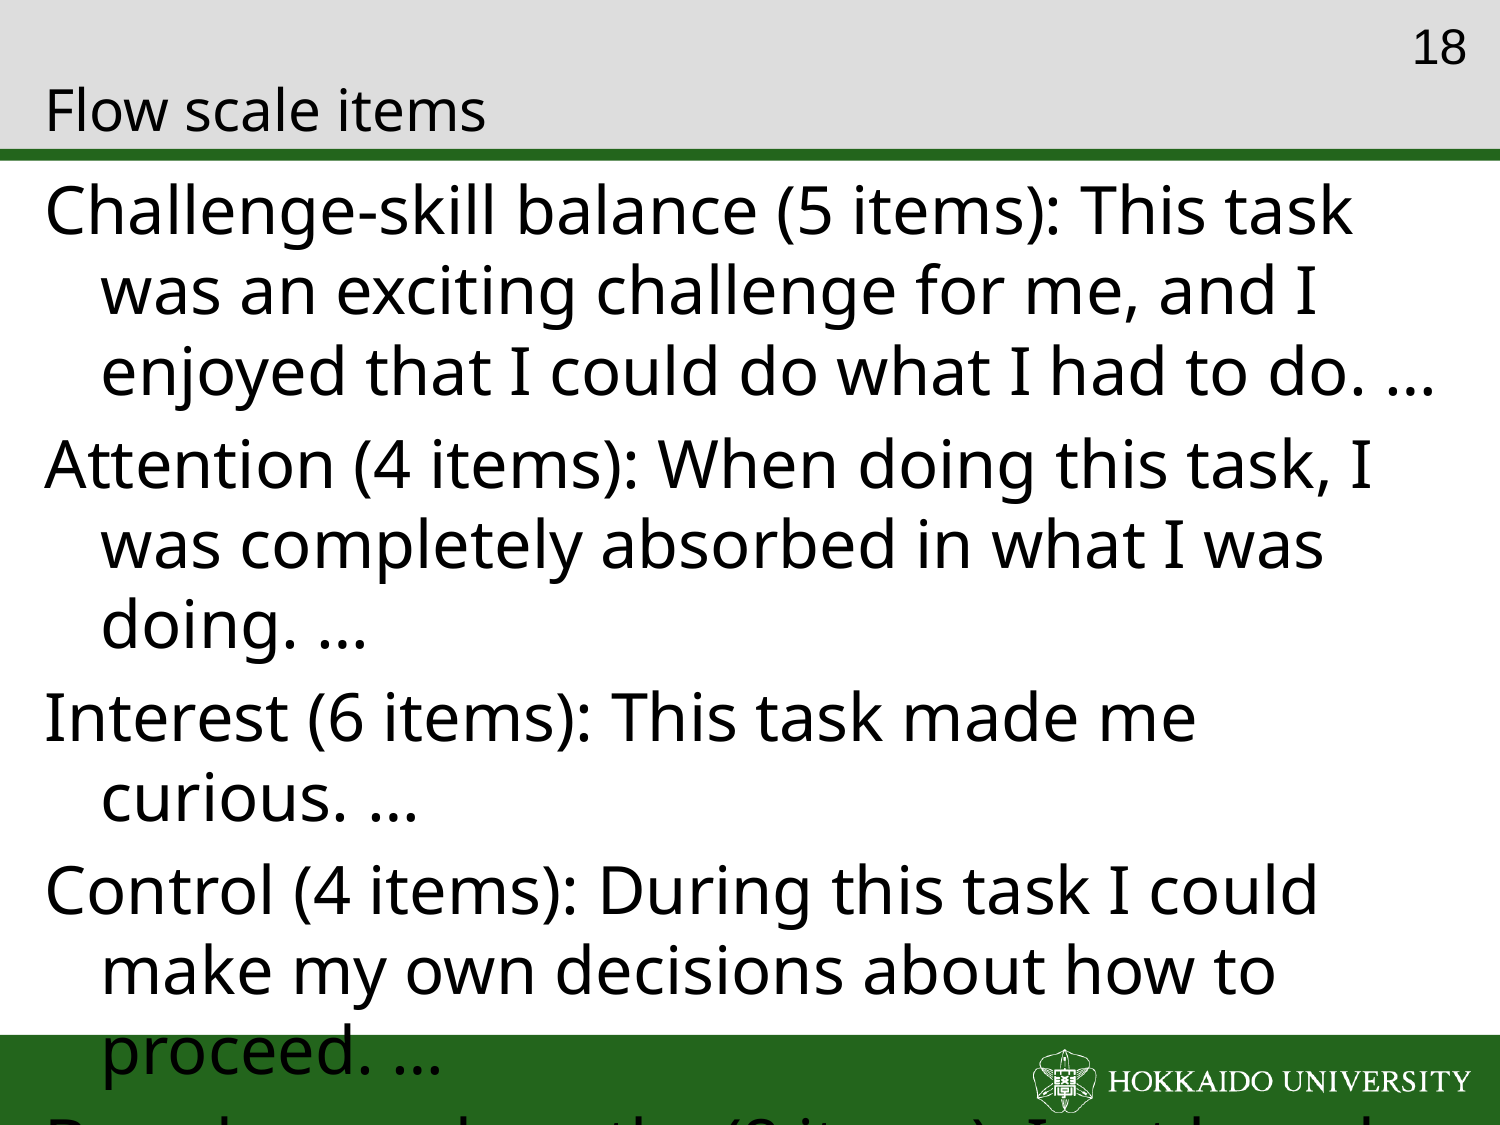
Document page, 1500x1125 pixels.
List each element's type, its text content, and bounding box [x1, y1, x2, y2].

slide_number 17 [1350, 7, 1483, 87]
picture [1033, 1049, 1471, 1113]
list Challenge-skill balance (5 items): This task was an exciting challenge for me, and I enjoyed that I could do what I had to do. … Attention (4 items): When doing this task, I was completely absorbed in what I was doing. … Interest (6 items): This task made me curious. … Control (4 items): During this task I could make my own decisions about how to proceed. … Boredom and apathy (8 items): I got bored during the task. … [29, 160, 1471, 1023]
title Flow scale items [29, 66, 1270, 150]
